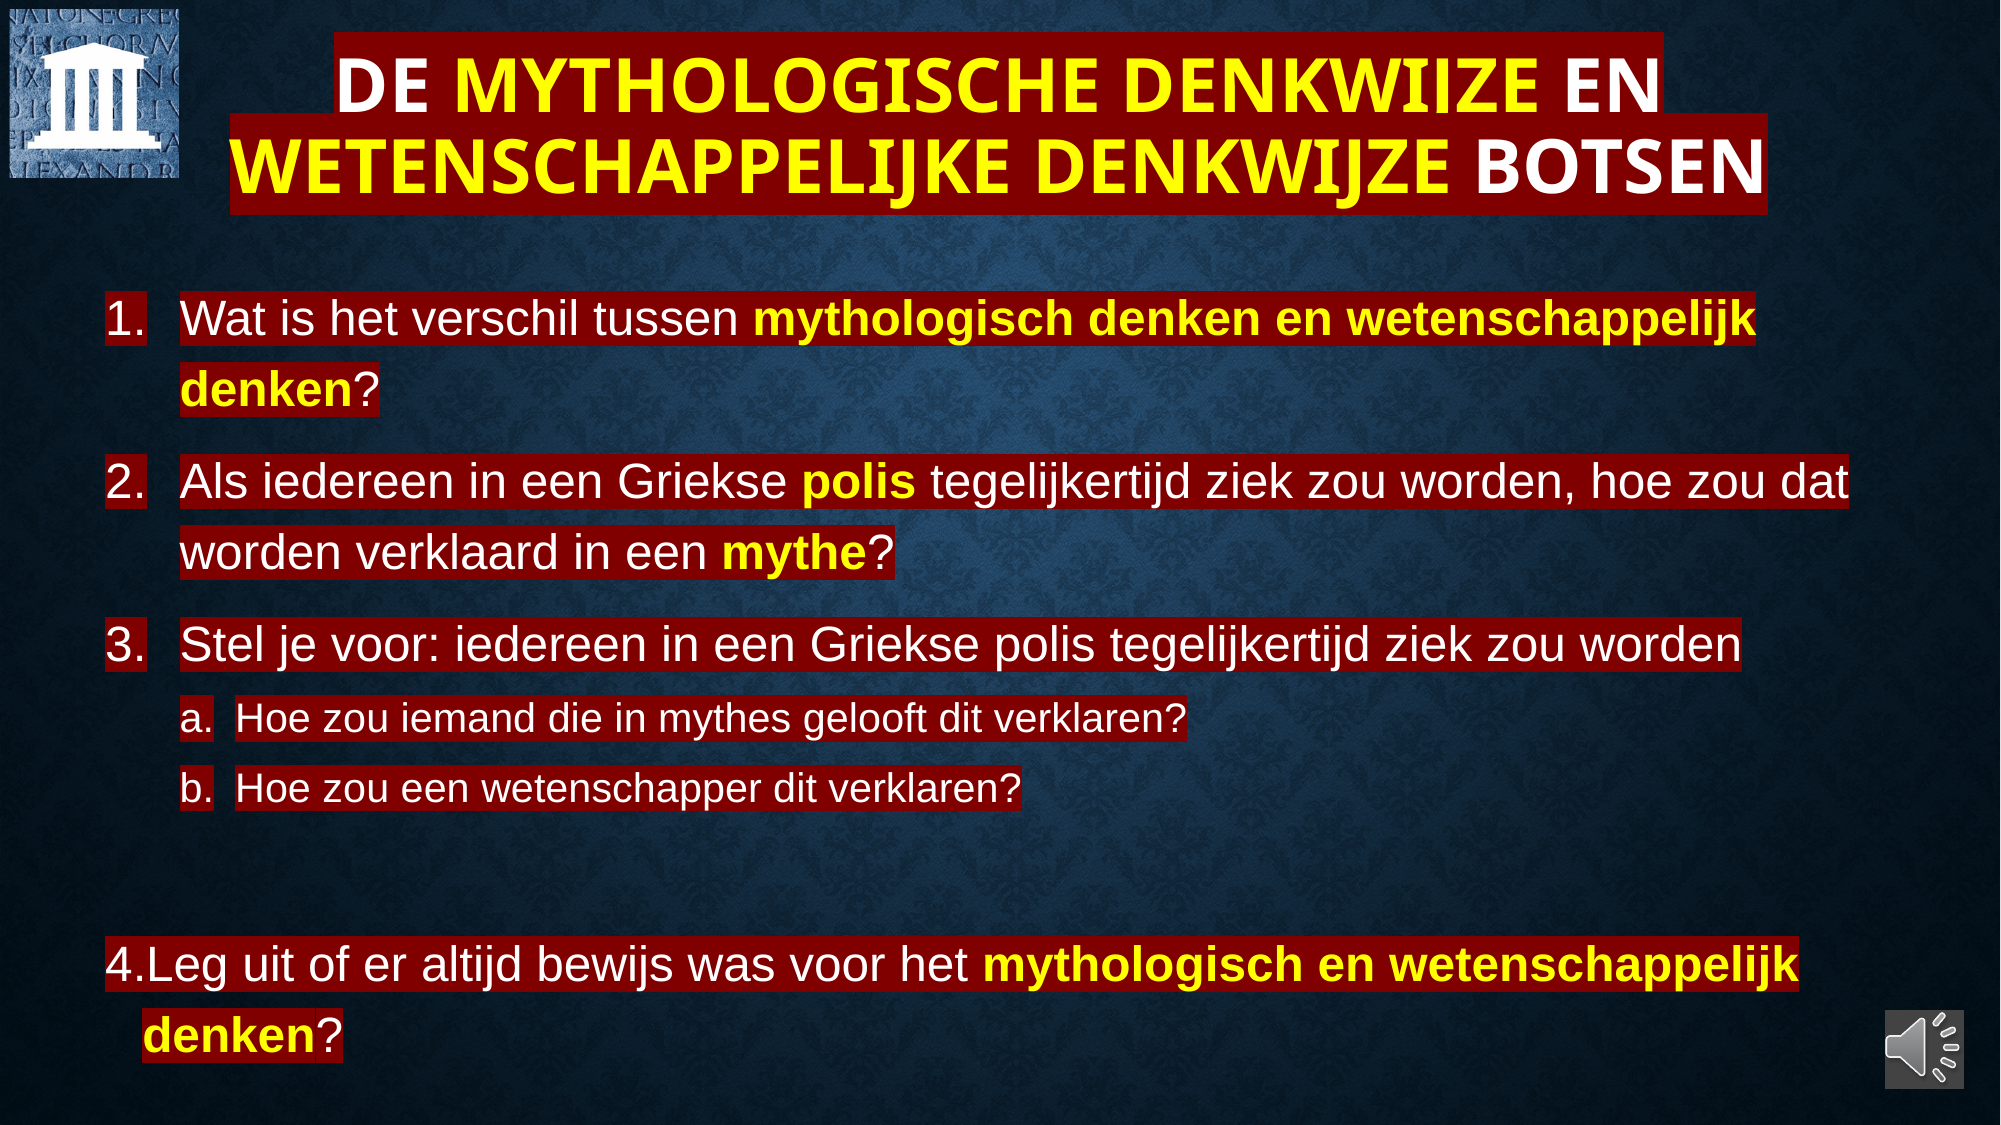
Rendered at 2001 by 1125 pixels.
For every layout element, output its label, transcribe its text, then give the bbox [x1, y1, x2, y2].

picture [1884, 1009, 1966, 1090]
list Wat is het verschil tussen mythologisch denken en wetenschappelijk denken? Als iedereen in een Griekse polis tegelijkertijd ziek zou worden, hoe zou dat worden verklaard in een mythe? Stel je voor: iedereen in een Griekse polis tegelijkertijd ziek zou worden Hoe zou iemand die in mythes gelooft dit verklaren? Hoe zou een wetenschapper dit verklaren? Leg uit of er altijd bewijs was voor het mythologisch en wetenschappelijk denken? [90, 266, 1902, 1078]
picture [9, 8, 180, 179]
title de mythologische denkwijze en wetenschappelijke denkwijze botsen [149, 19, 1849, 238]
